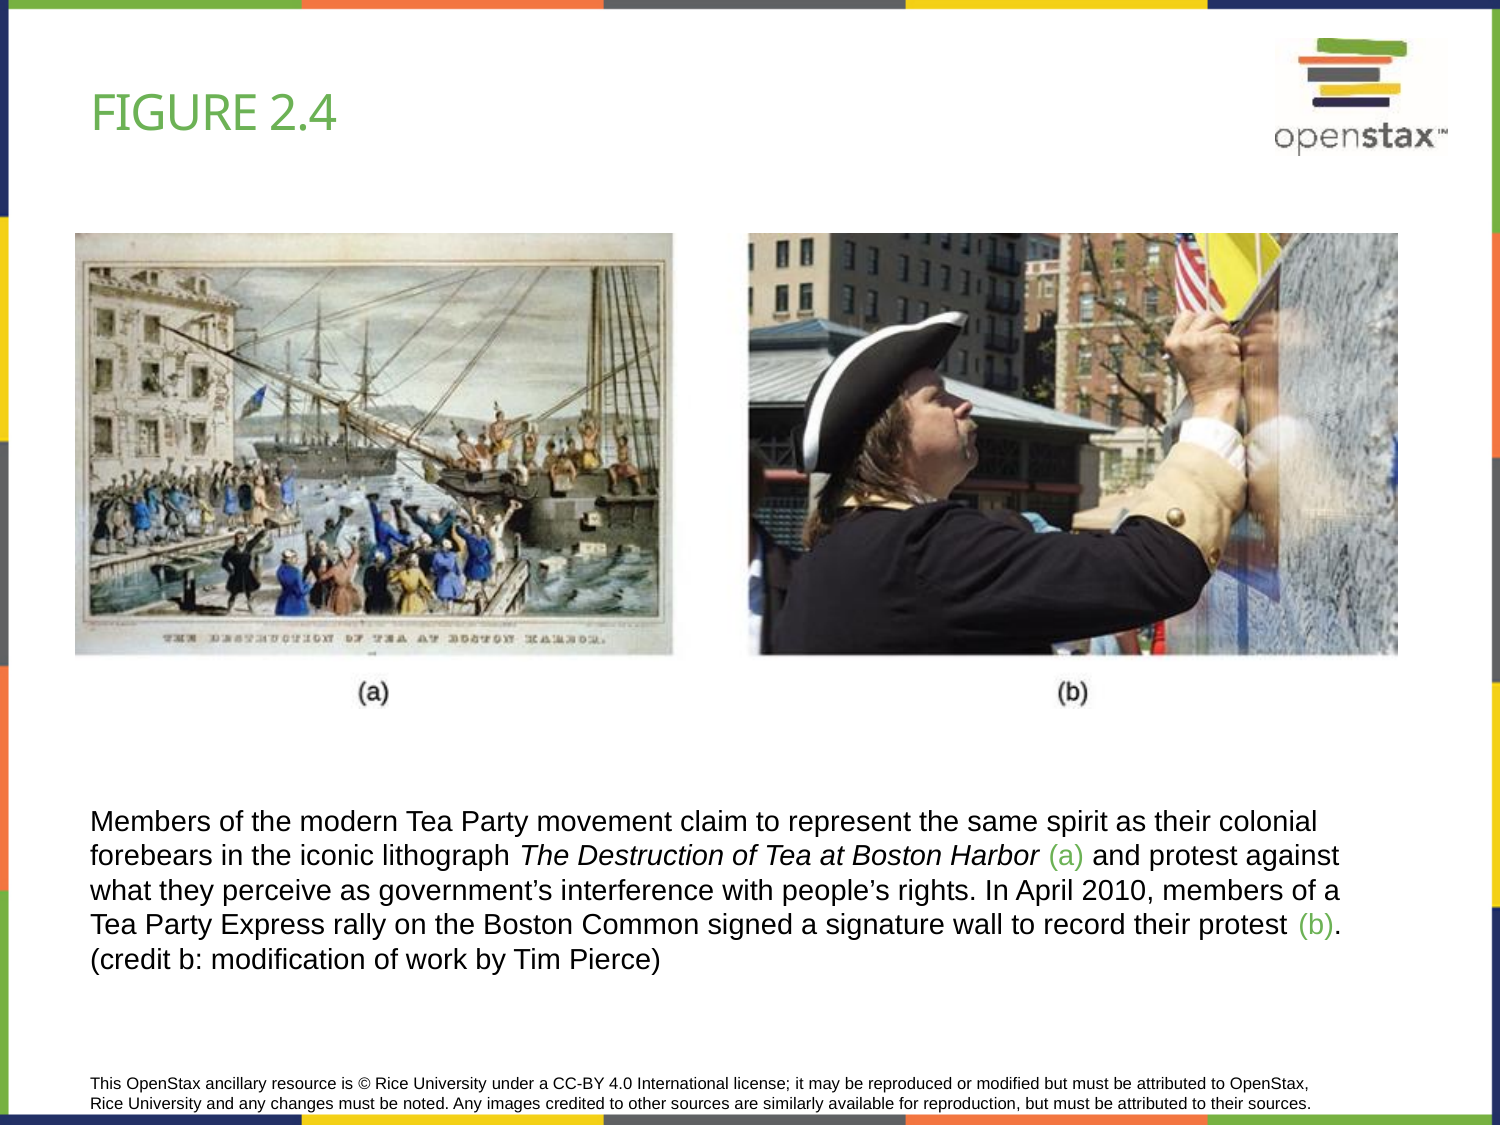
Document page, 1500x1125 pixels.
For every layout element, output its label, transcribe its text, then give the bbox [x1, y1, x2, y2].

title Figure 2.4 [75, 39, 1274, 148]
footer This OpenStax ancillary resource is © Rice University under a CC-BY 4.0 International license; it may be reproduced or modified but must be attributed to OpenStax, Rice University and any changes must be noted. Any images credited to other sources are similarly available for reproduction, but must be attributed to their sources. [75, 1065, 1352, 1112]
list Members of the modern Tea Party movement claim to represent the same spirit as their colonial forebears in the iconic lithograph The Destruction of Tea at Boston Harbor (a) and protest against what they perceive as government’s interference with people’s rights. In April 2010, members of a Tea Party Express rally on the Boston Common signed a signature wall to record their protest (b). (credit b: modification of work by Tim Pierce) [75, 794, 1398, 986]
picture [0, 0, 1500, 1125]
